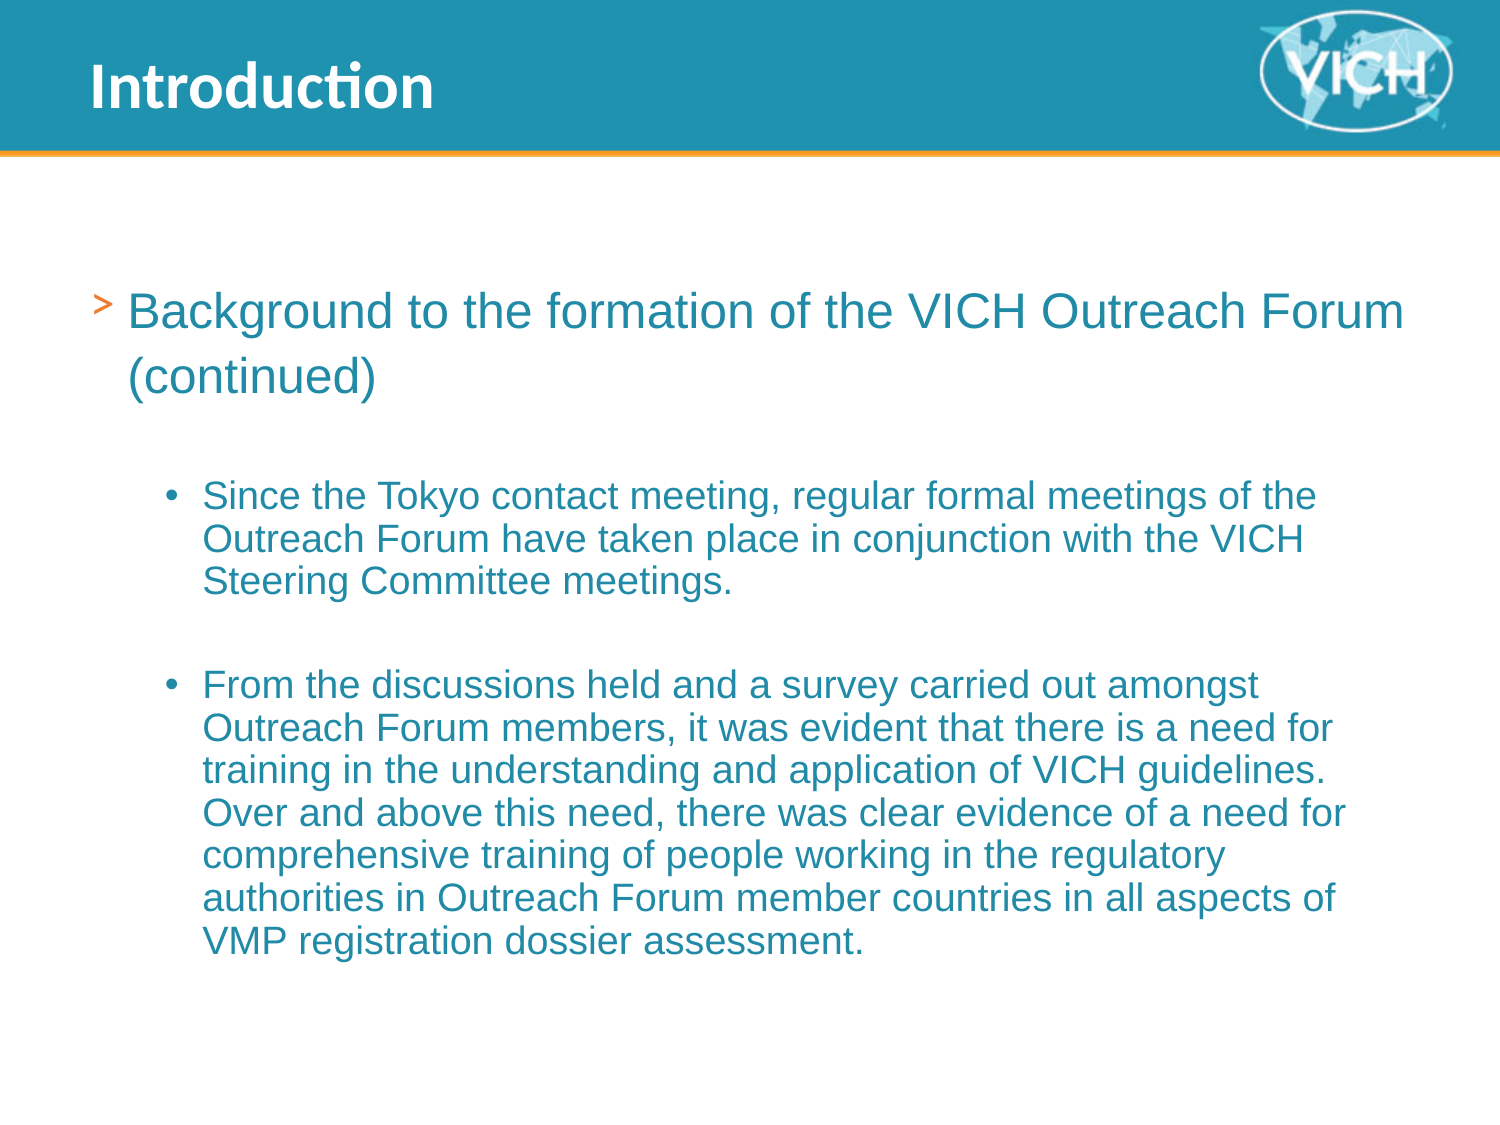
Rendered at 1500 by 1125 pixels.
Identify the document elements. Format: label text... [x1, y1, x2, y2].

picture [0, 0, 1500, 157]
list Background to the formation of the VICH Outreach Forum (continued) Since the Tokyo contact meeting, regular formal meetings of the Outreach Forum have taken place in conjunction with the VICH Steering Committee meetings. From the discussions held and a survey carried out amongst Outreach Forum members, it was evident that there is a need for training in the understanding and application of VICH guidelines. Over and above this need, there was clear evidence of a need for comprehensive training of people working in the regulatory authorities in Outreach Forum member countries in all aspects of VMP registration dossier assessment. [75, 264, 1425, 1008]
title Introduction [75, 43, 1425, 146]
